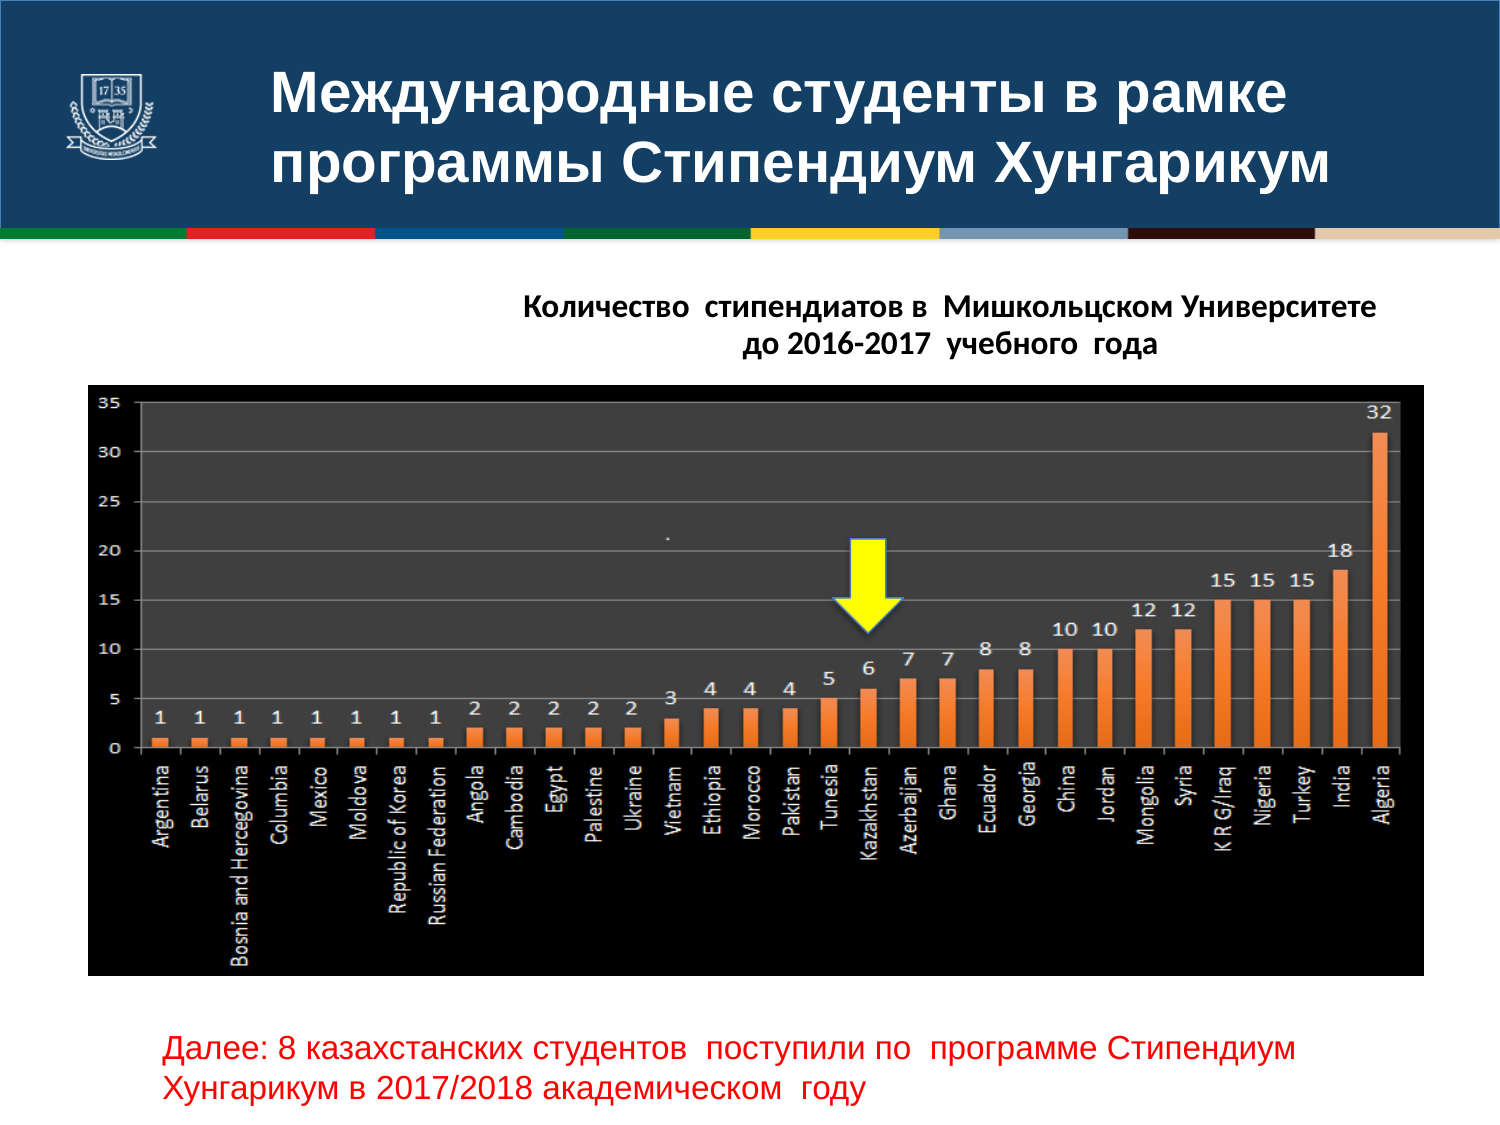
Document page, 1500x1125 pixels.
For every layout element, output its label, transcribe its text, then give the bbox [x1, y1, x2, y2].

text_box Международные студенты в рамке программы Стипендиум Хунгарикум [256, 46, 1355, 271]
text_box Количество стипендиатов в Мишкольцском Университете до 2016-2017 учебного года [501, 278, 1400, 383]
picture [66, 74, 157, 160]
picture [88, 385, 1424, 977]
text_box Далее: 8 казахстанских студентов поступили по программе Стипендиум Хунгарикум в 2017/2018 академическом году [147, 1018, 1459, 1114]
